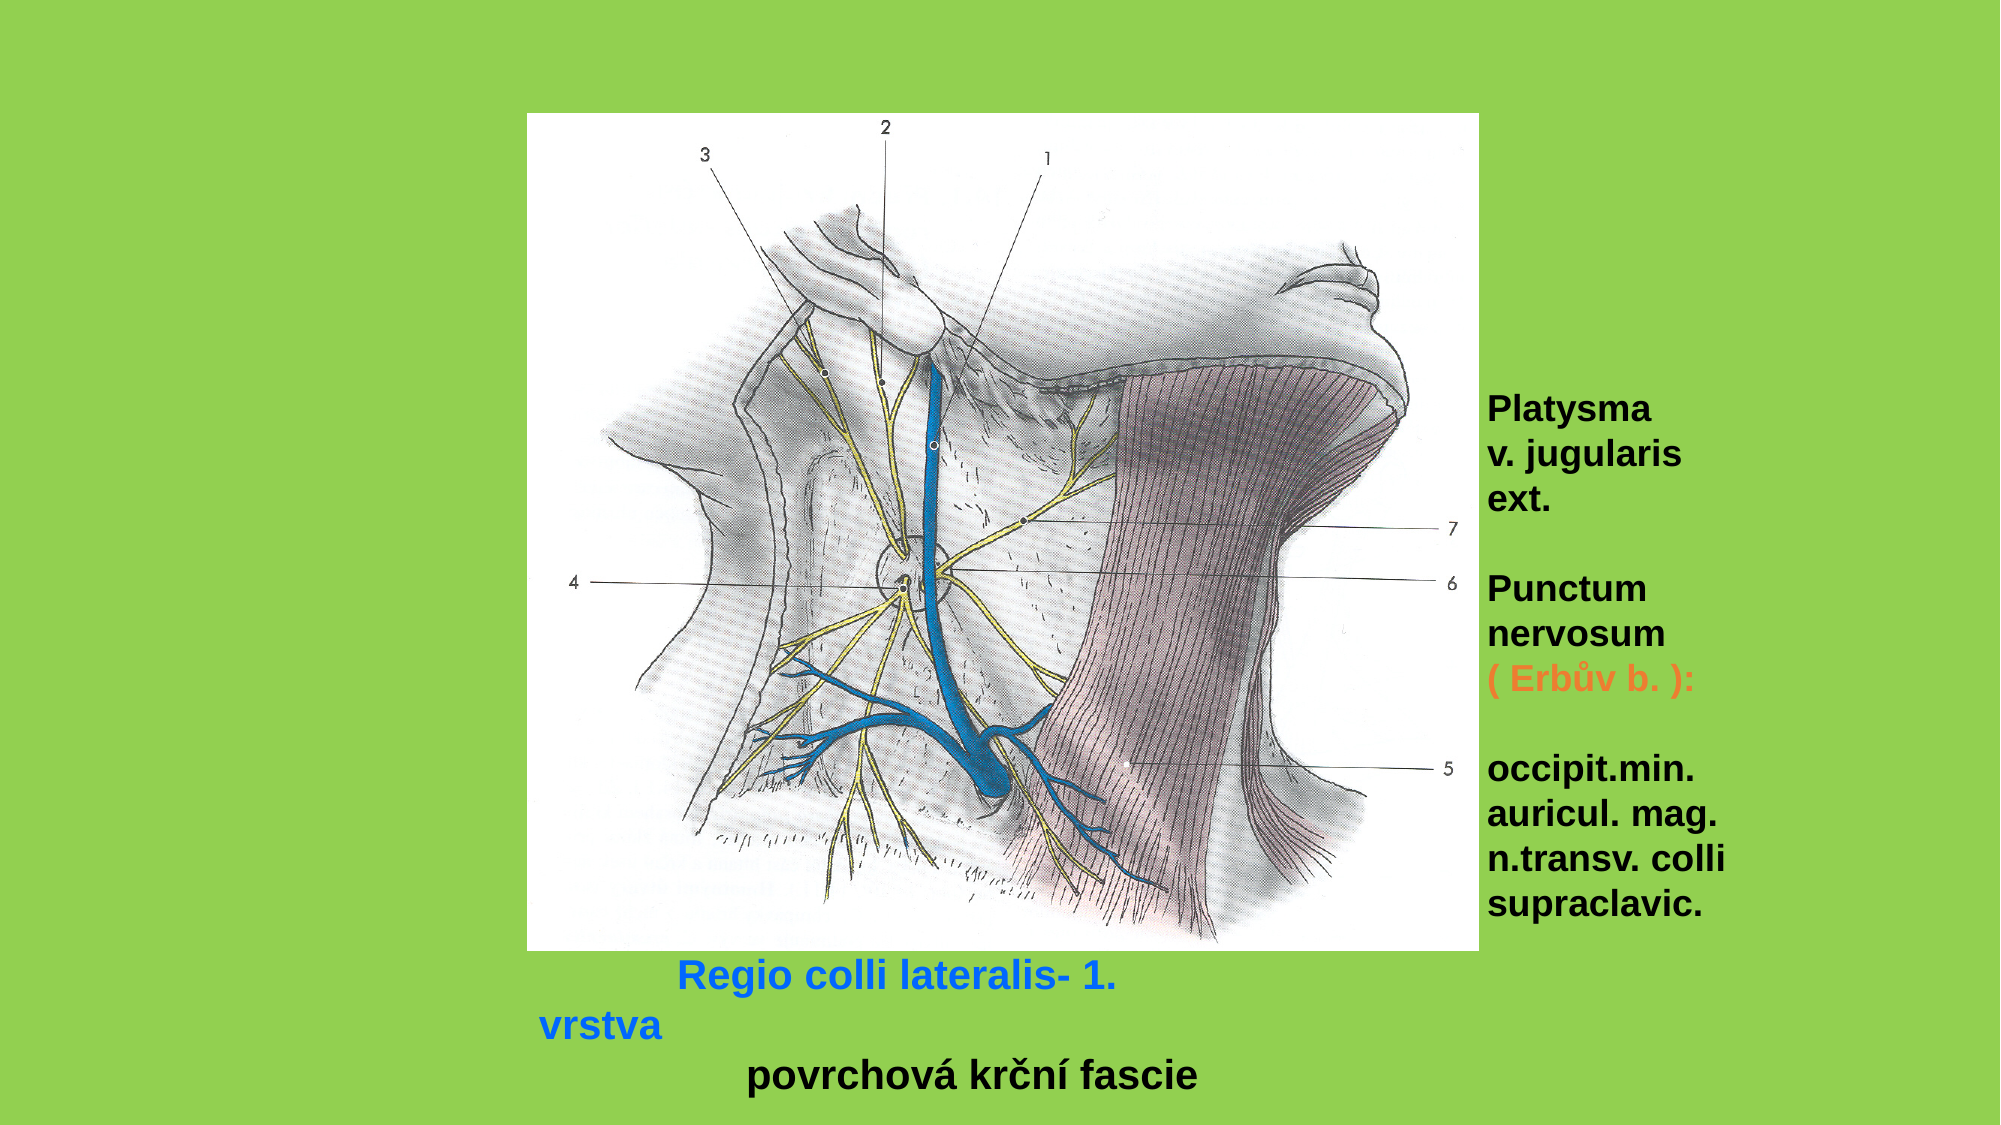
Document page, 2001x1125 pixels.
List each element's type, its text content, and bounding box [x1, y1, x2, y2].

picture [527, 113, 1479, 951]
text_box Regio colli lateralis- 1. vrstva povrchová krční fascie [524, 940, 1265, 1106]
text_box Platysma v. jugularis ext. Punctum nervosum ( Erbův b. ): occipit.min. auricul. mag. n.transv. colli supraclavic. [1472, 376, 1750, 977]
